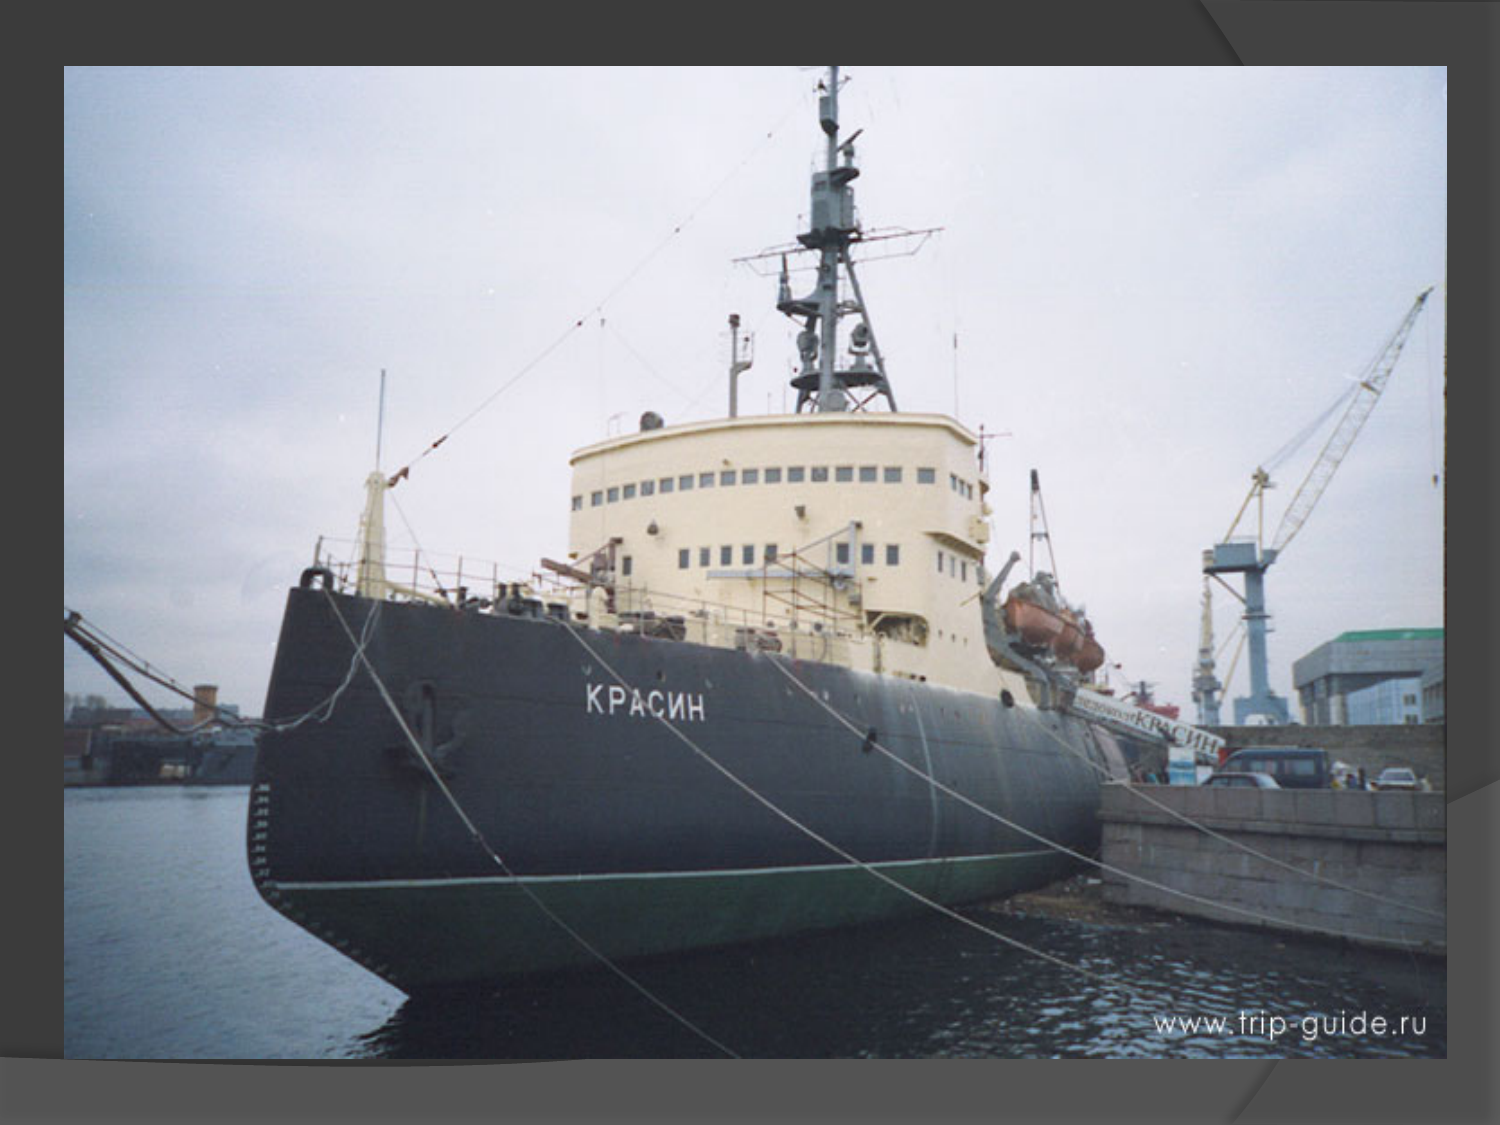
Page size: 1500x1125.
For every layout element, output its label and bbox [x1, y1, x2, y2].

list [64, 66, 1448, 1059]
